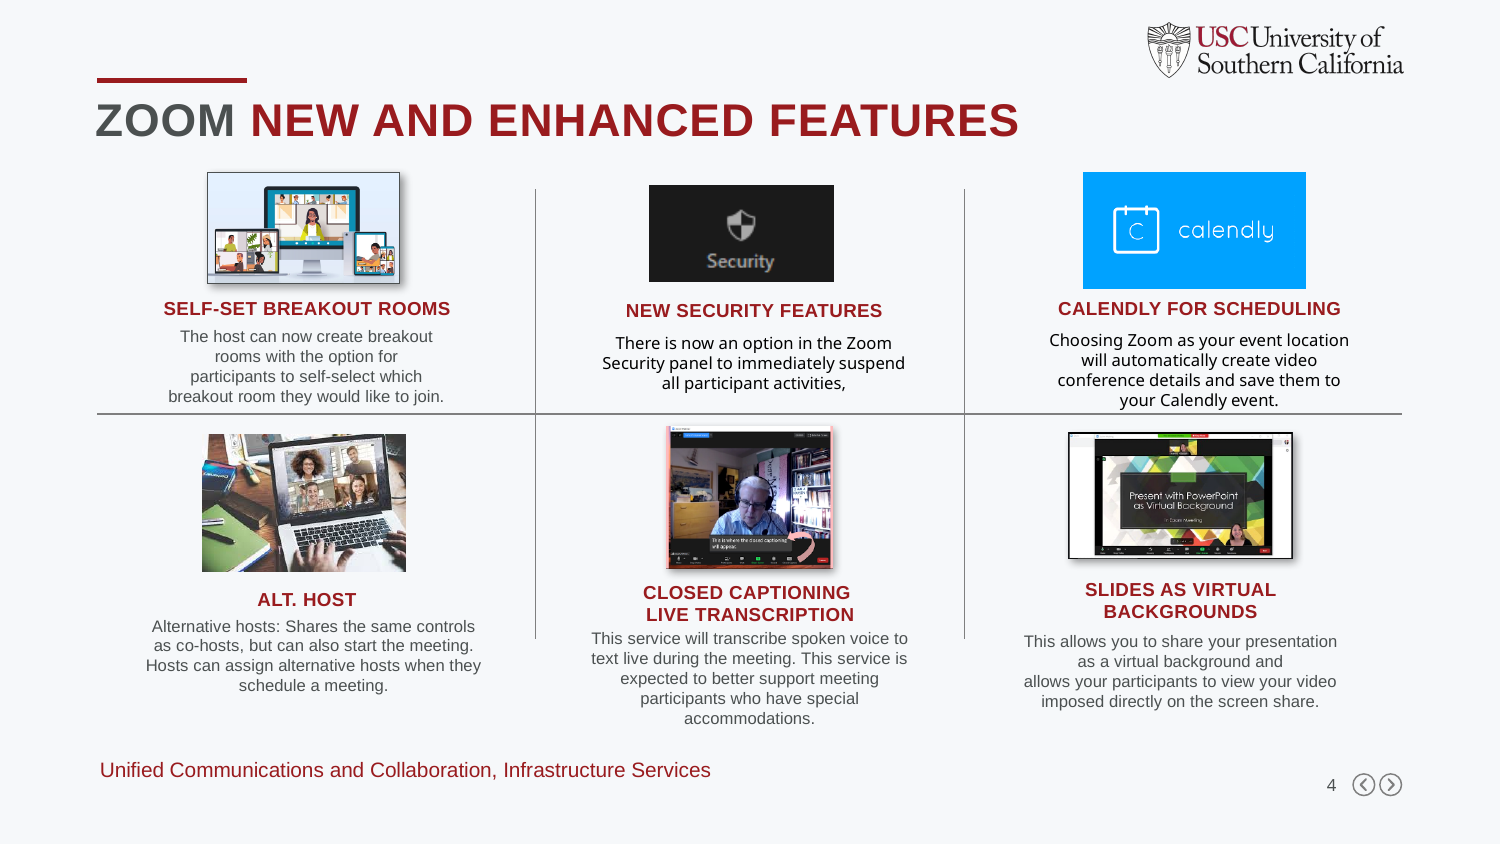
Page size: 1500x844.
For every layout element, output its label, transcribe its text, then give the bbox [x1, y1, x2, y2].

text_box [1018, 296, 1381, 411]
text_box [145, 296, 469, 407]
picture [1145, 19, 1407, 81]
text_box Zoom new and Enhanced features [95, 90, 1486, 146]
picture [207, 172, 400, 284]
picture [1083, 172, 1306, 290]
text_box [145, 587, 483, 697]
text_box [588, 580, 912, 729]
text_box Unified Communications and Collaboration, Infrastructure Services [85, 749, 727, 789]
picture [666, 426, 833, 569]
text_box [1018, 577, 1343, 712]
picture [1068, 432, 1293, 559]
picture [649, 184, 834, 282]
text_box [592, 298, 916, 394]
picture [202, 434, 406, 573]
